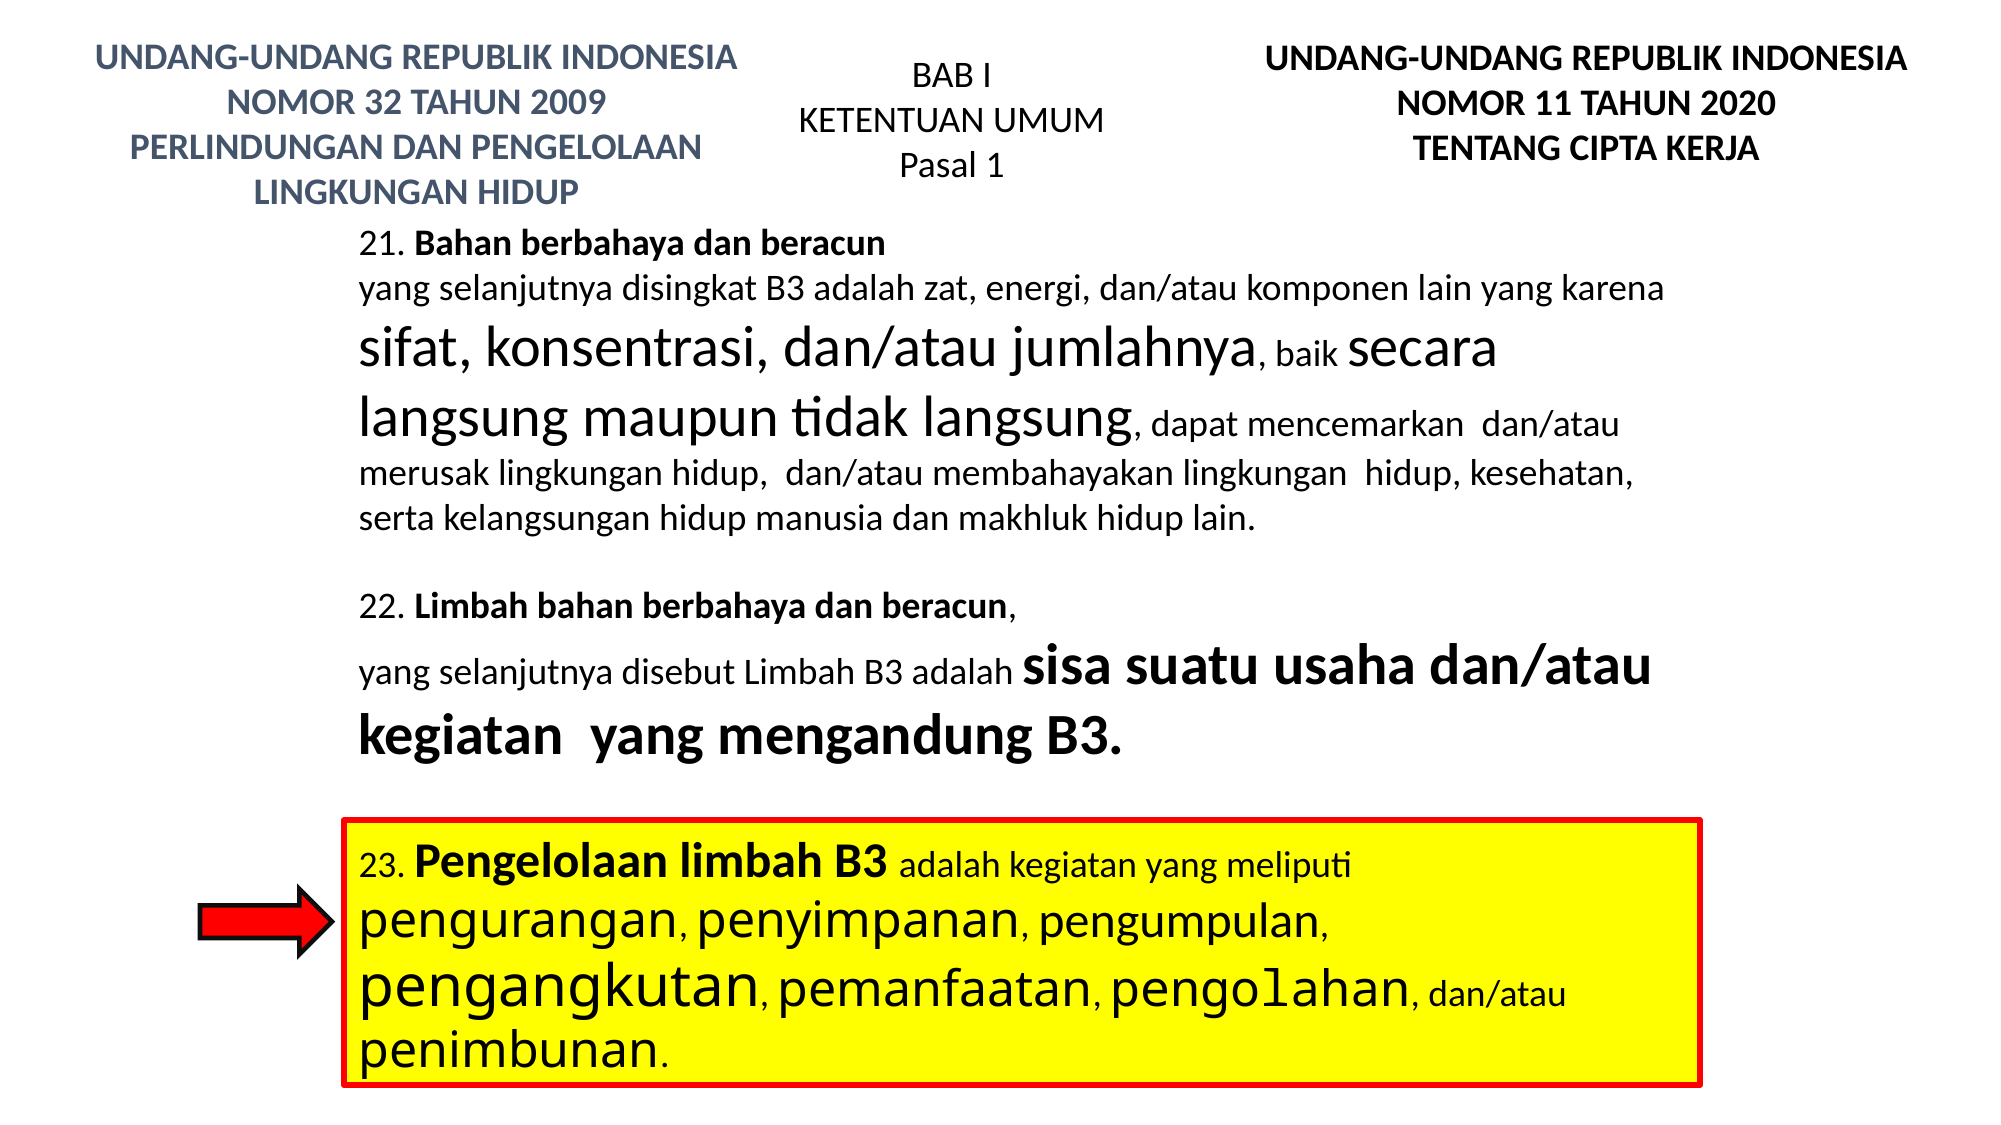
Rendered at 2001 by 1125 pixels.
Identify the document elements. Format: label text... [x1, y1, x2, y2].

text_box 22. Limbah bahan berbahaya dan beracun, yang selanjutnya disebut Limbah B3 adalah sisa suatu usaha dan/atau kegiatan yang mengandung B3. [343, 574, 1715, 774]
text_box UNDANG-UNDANG REPUBLIK INDONESIA NOMOR 32 TAHUN 2009 PERLINDUNGAN DAN PENGELOLAAN LINGKUNGAN HIDUP [18, 24, 815, 220]
text_box [198, 886, 334, 957]
text_box UNDANG-UNDANG REPUBLIK INDONESIA NOMOR 11 TAHUN 2020 TENTANG CIPTA KERJA [1242, 25, 1931, 176]
text_box 21. Bahan berbahaya dan beracun yang selanjutnya disingkat B3 adalah zat, energi, dan/atau komponen lain yang karena sifat, konsentrasi, dan/atau jumlahnya, baik secara langsung maupun tidak langsung, dapat mencemarkan dan/atau merusak lingkungan hidup, dan/atau membahayakan lingkungan hidup, kesehatan, serta kelangsungan hidup manusia dan makhluk hidup lain. [343, 210, 1700, 546]
text_box BAB I KETENTUAN UMUM Pasal 1 [815, 42, 1145, 192]
text_box 23. Pengelolaan limbah B3 adalah kegiatan yang meliputi pengurangan, penyimpanan, pengumpulan, pengangkutan, pemanfaatan, pengolahan, dan/atau penimbunan. [343, 820, 1700, 1086]
